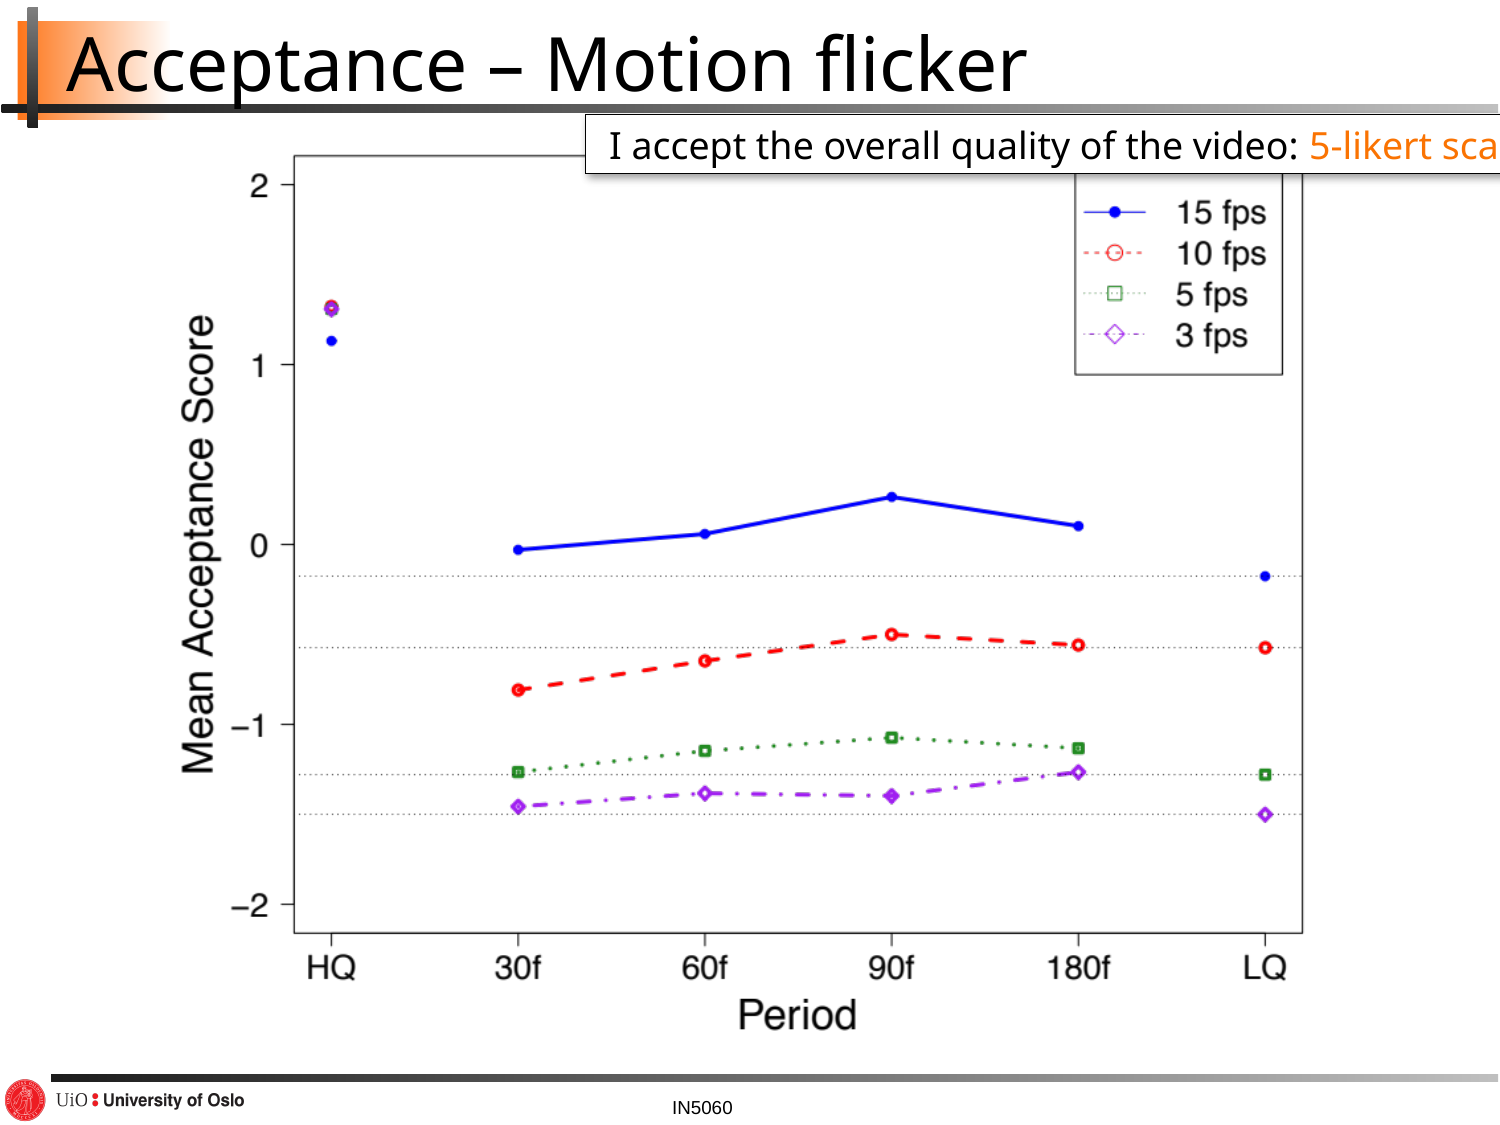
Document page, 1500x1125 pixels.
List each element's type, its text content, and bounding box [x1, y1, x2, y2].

picture [180, 150, 1320, 1038]
text_box I accept the overall quality of the video: 5-likert scale [585, 114, 1500, 174]
title Acceptance – Motion flicker [51, 20, 1495, 113]
